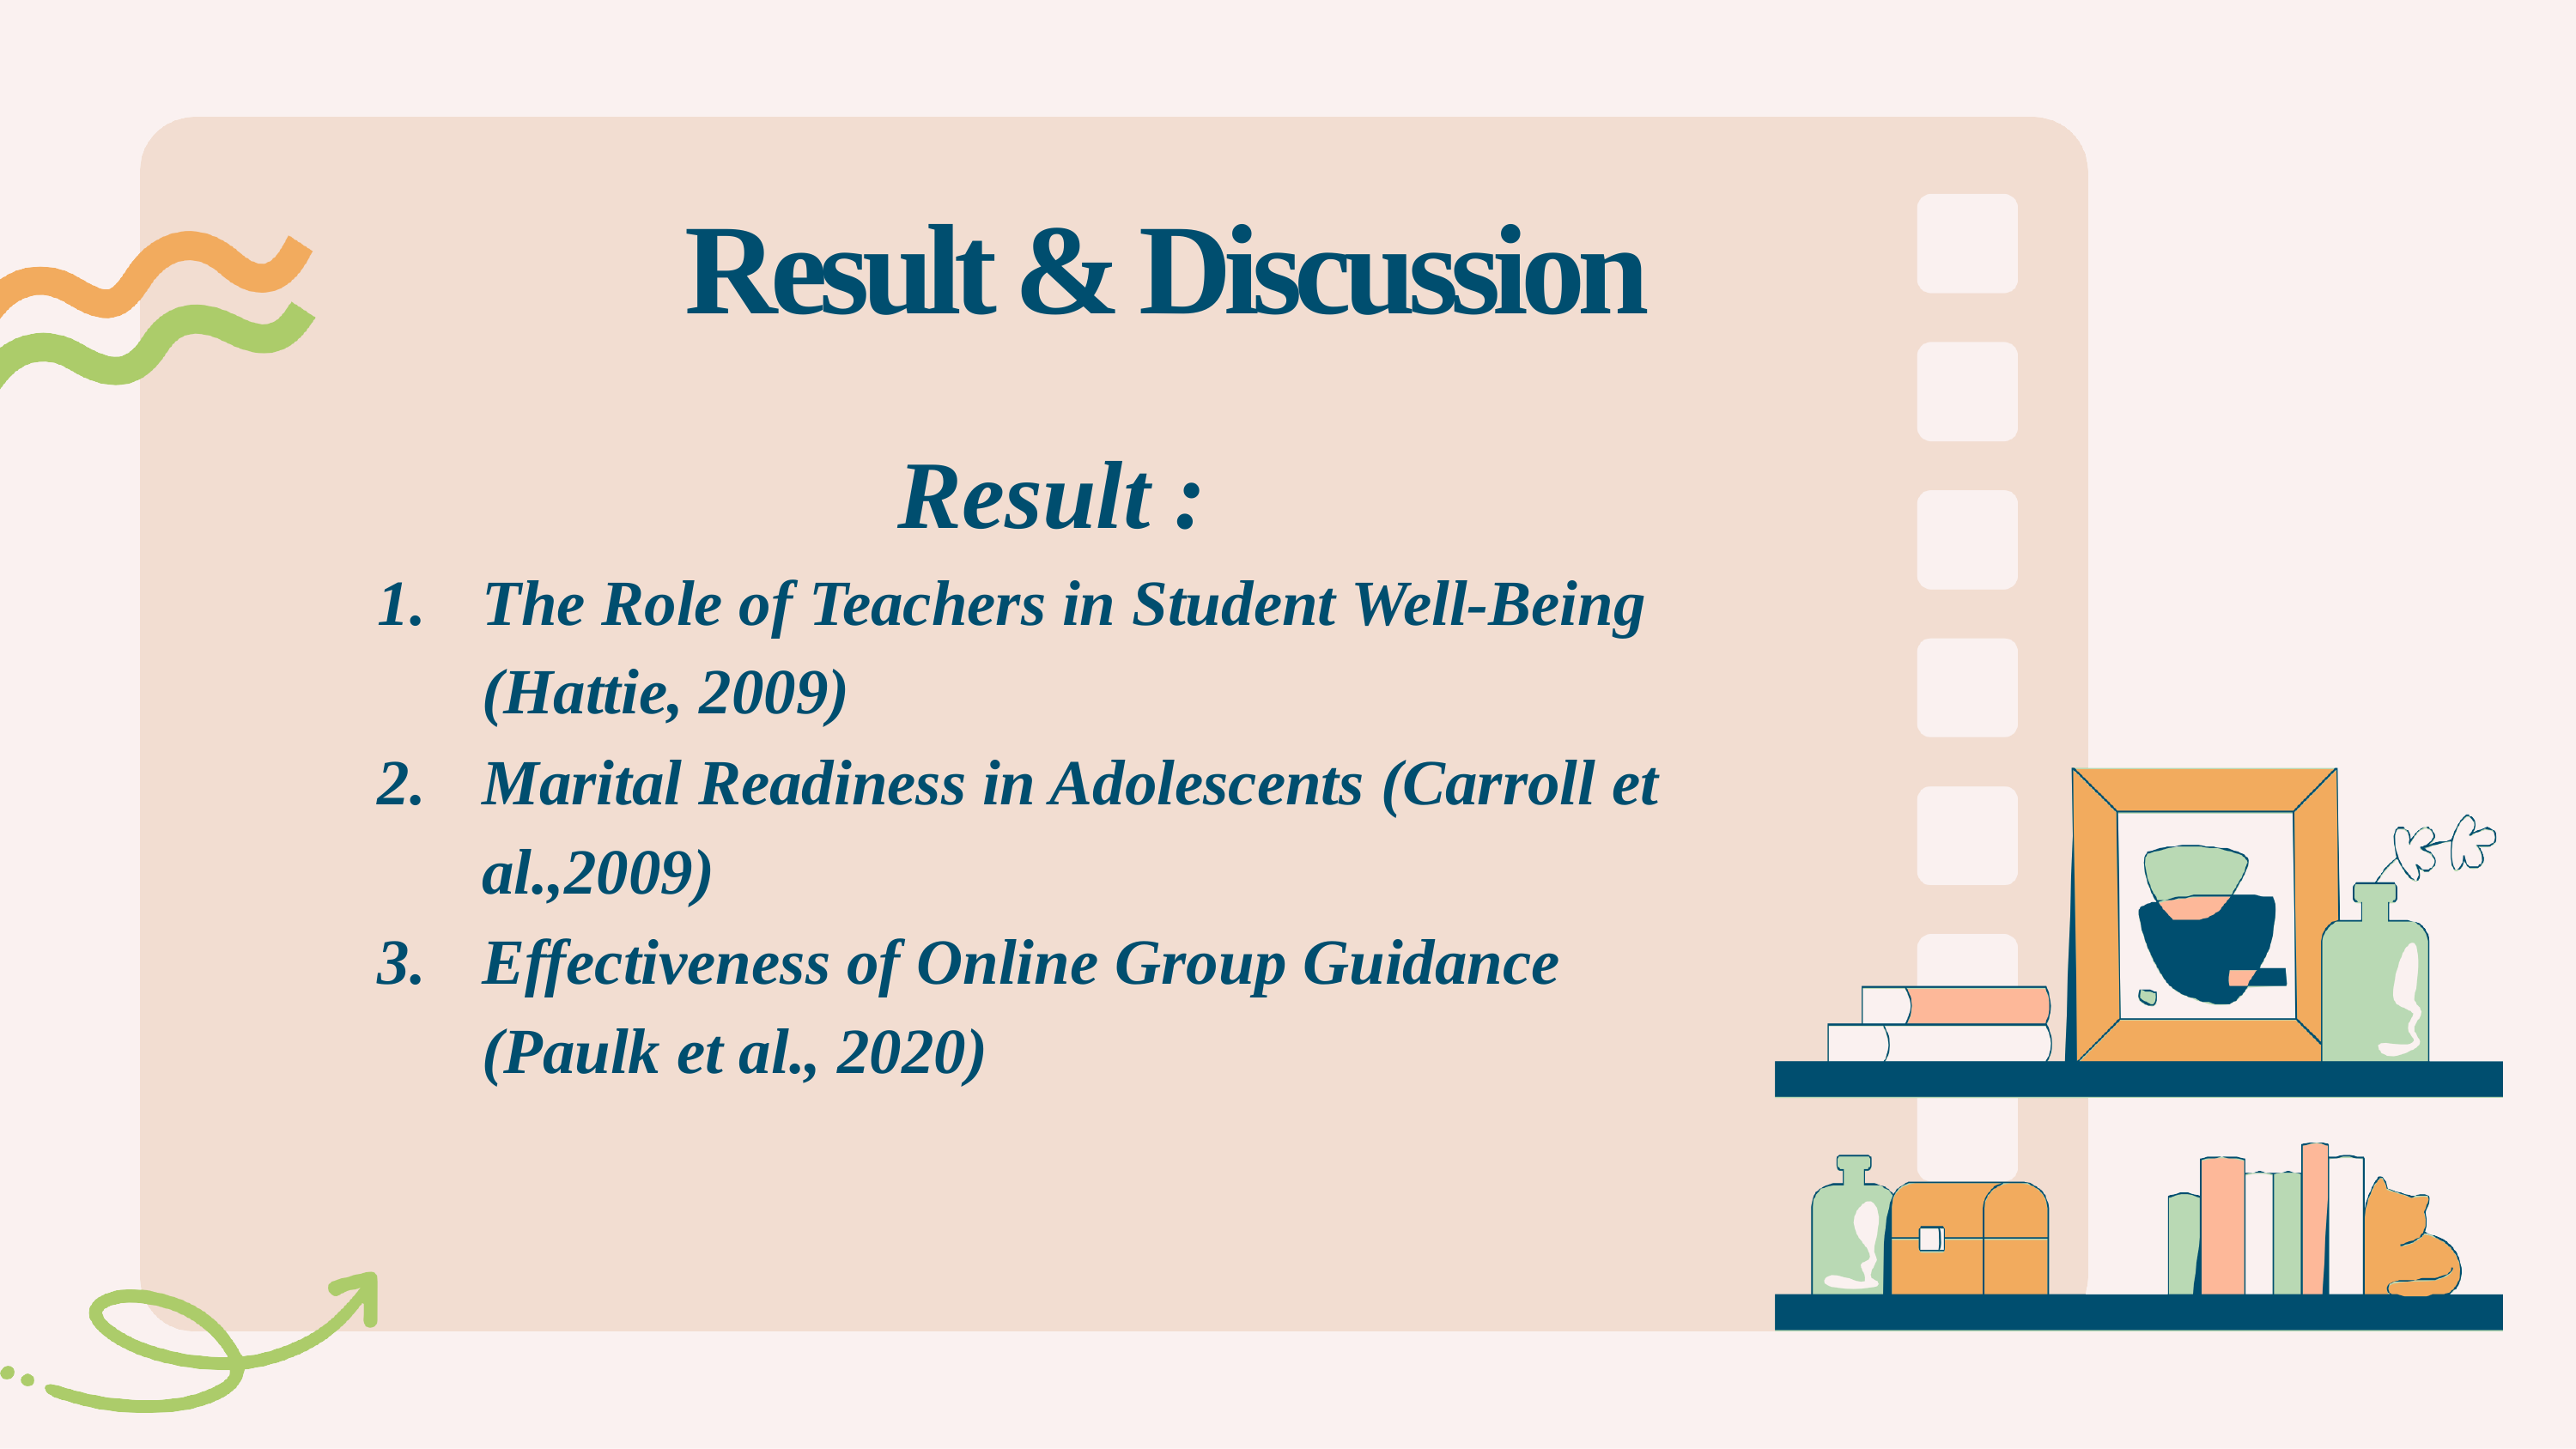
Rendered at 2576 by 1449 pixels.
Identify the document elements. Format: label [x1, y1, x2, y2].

picture [1921, 1228, 1939, 1249]
text_box [0, 1366, 34, 1387]
picture [0, 117, 2503, 1413]
picture [1985, 1240, 2047, 1294]
picture [1893, 1240, 1982, 1294]
